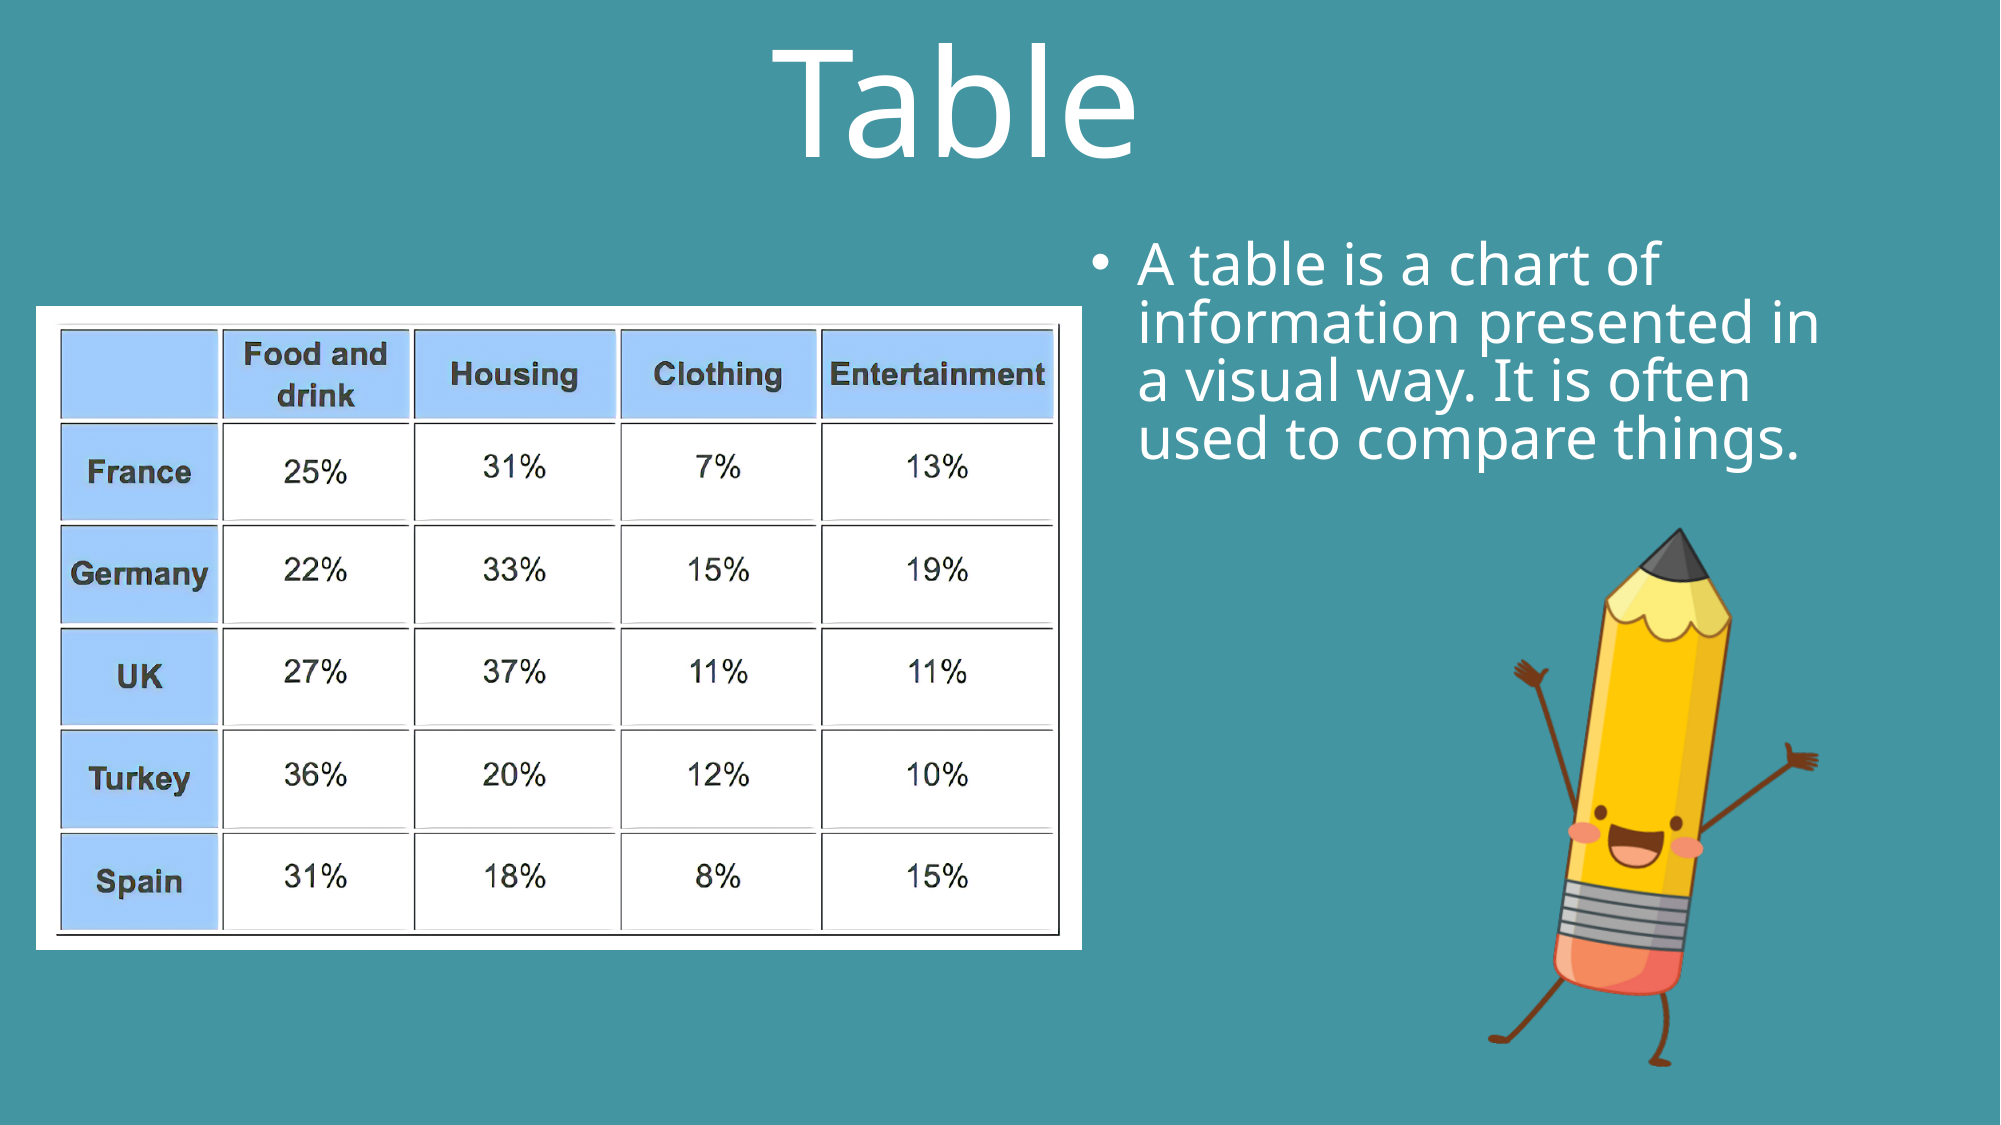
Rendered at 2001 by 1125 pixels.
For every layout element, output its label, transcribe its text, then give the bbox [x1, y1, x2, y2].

list A table is a chart of information presented in a visual way. It is often used to compare things. [1075, 230, 1845, 928]
picture [36, 306, 1082, 950]
title Table [69, 20, 1845, 263]
picture [1460, 506, 1850, 1085]
